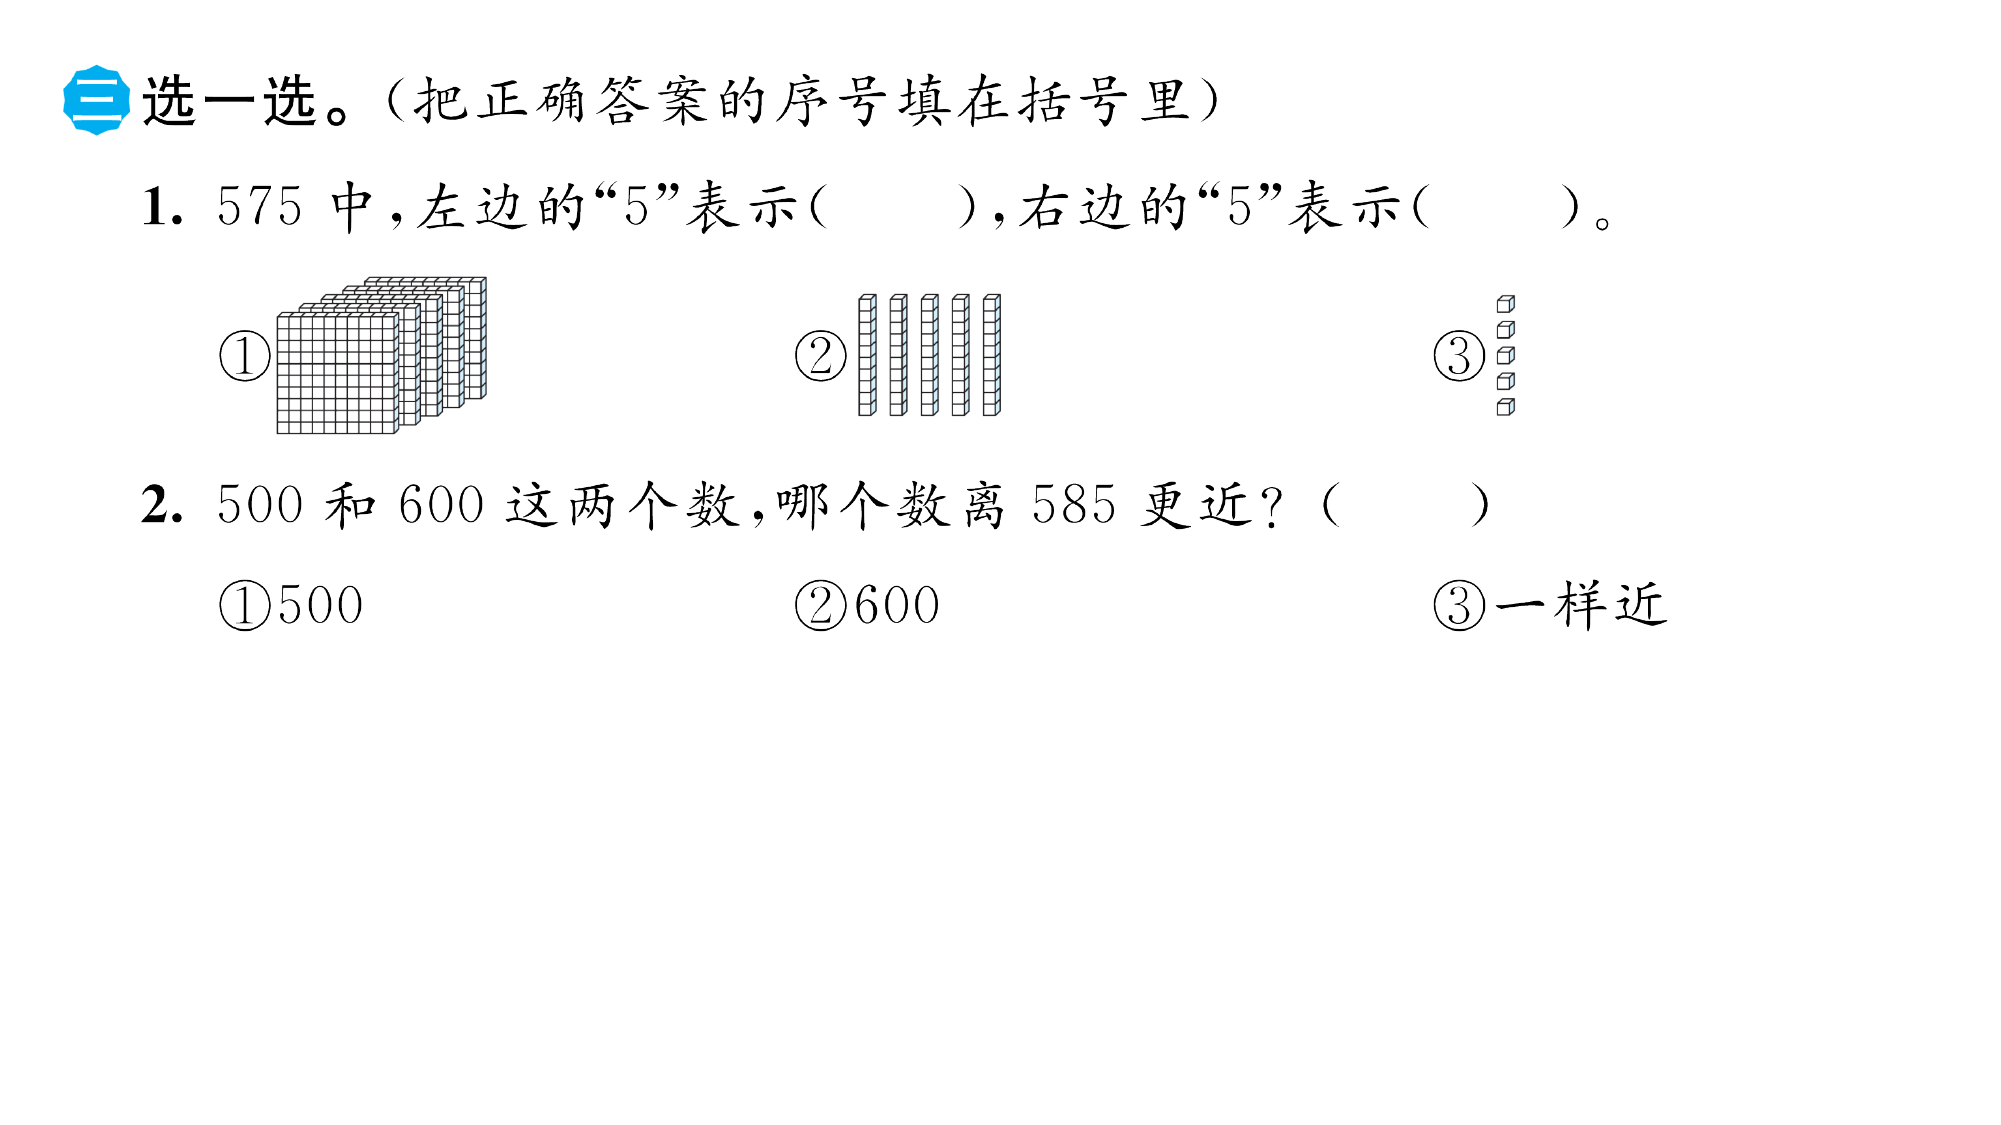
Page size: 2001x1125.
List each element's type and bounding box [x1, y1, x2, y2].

picture [58, 58, 1949, 670]
